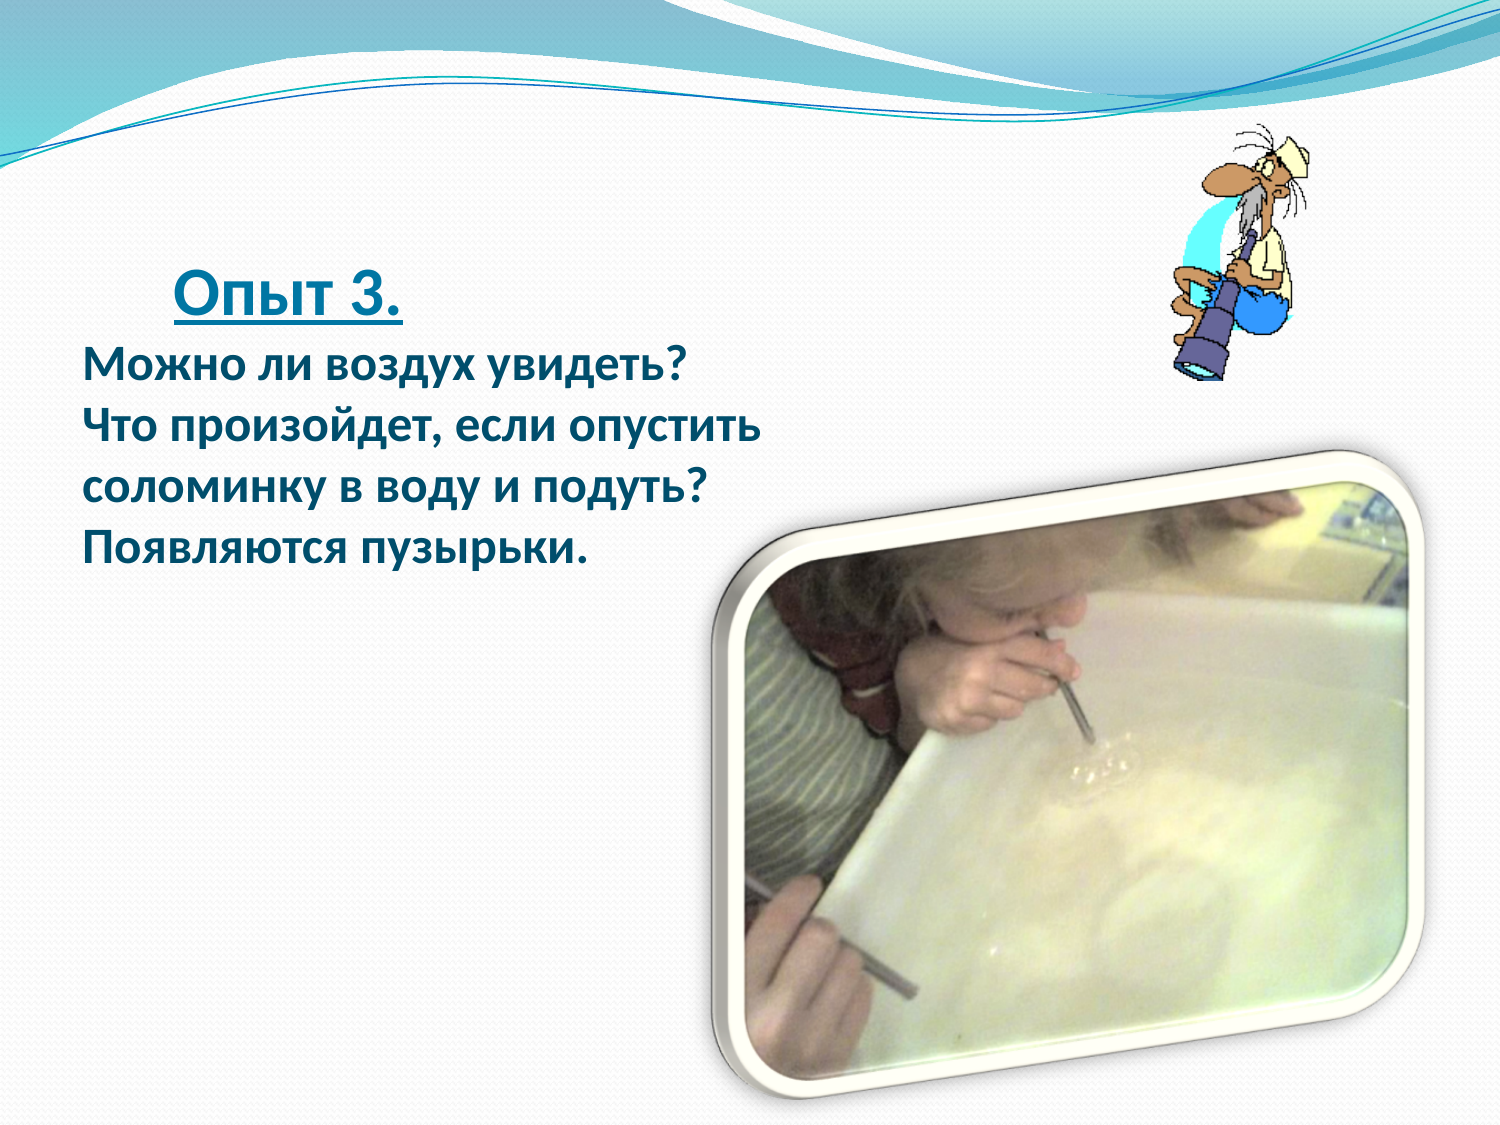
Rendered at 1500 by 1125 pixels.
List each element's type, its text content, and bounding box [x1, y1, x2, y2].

picture [1042, 58, 1419, 381]
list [679, 398, 1454, 1125]
title Опыт 3. Можно ли воздух увидеть? Что произойдет, если опустить соломинку в воду и подуть? Появляются пузырьки. [82, 234, 1432, 575]
